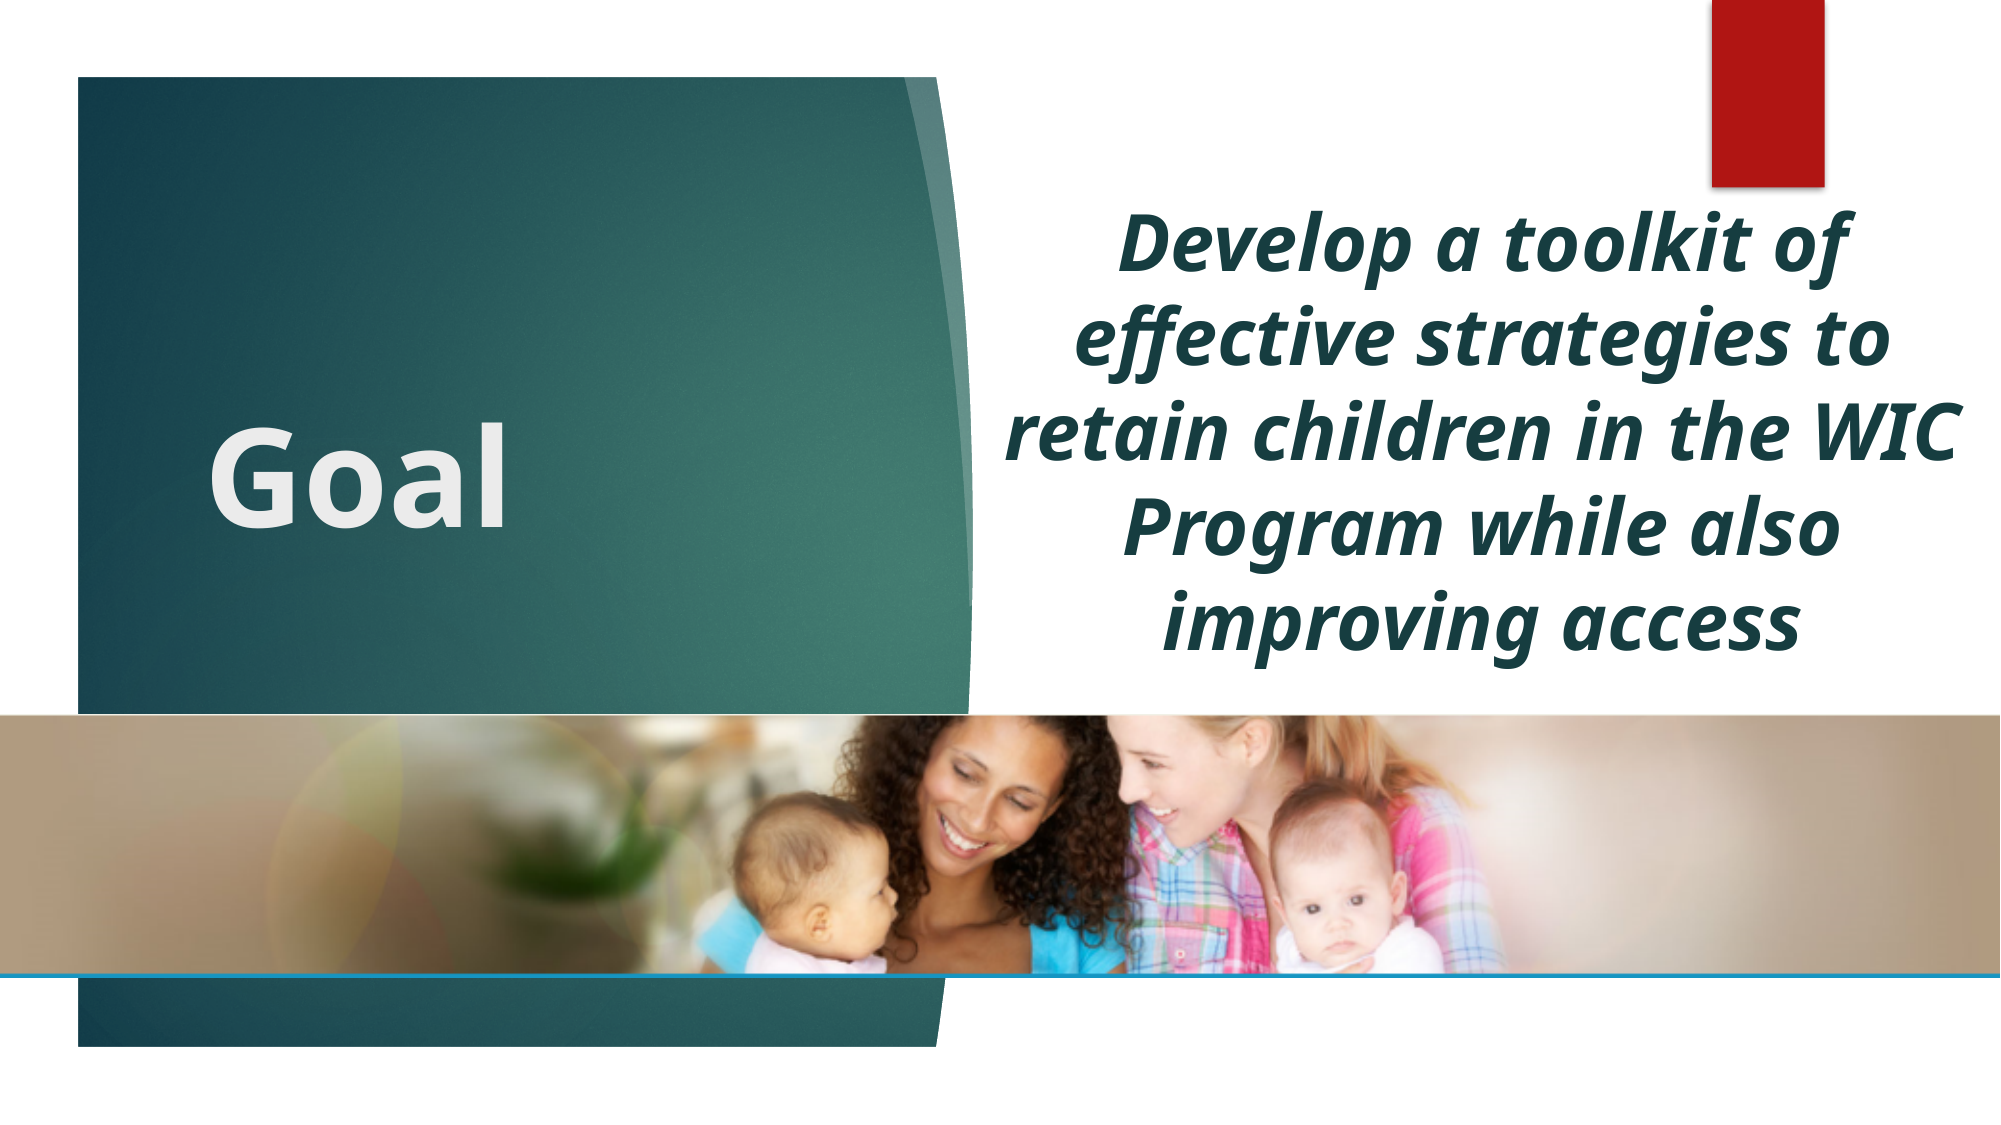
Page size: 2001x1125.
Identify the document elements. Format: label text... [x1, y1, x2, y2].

picture [0, 714, 2000, 978]
list Develop a toolkit of effective strategies to retain children in the WIC Program while also improving access [965, 184, 2000, 675]
title Goal [189, 277, 823, 563]
